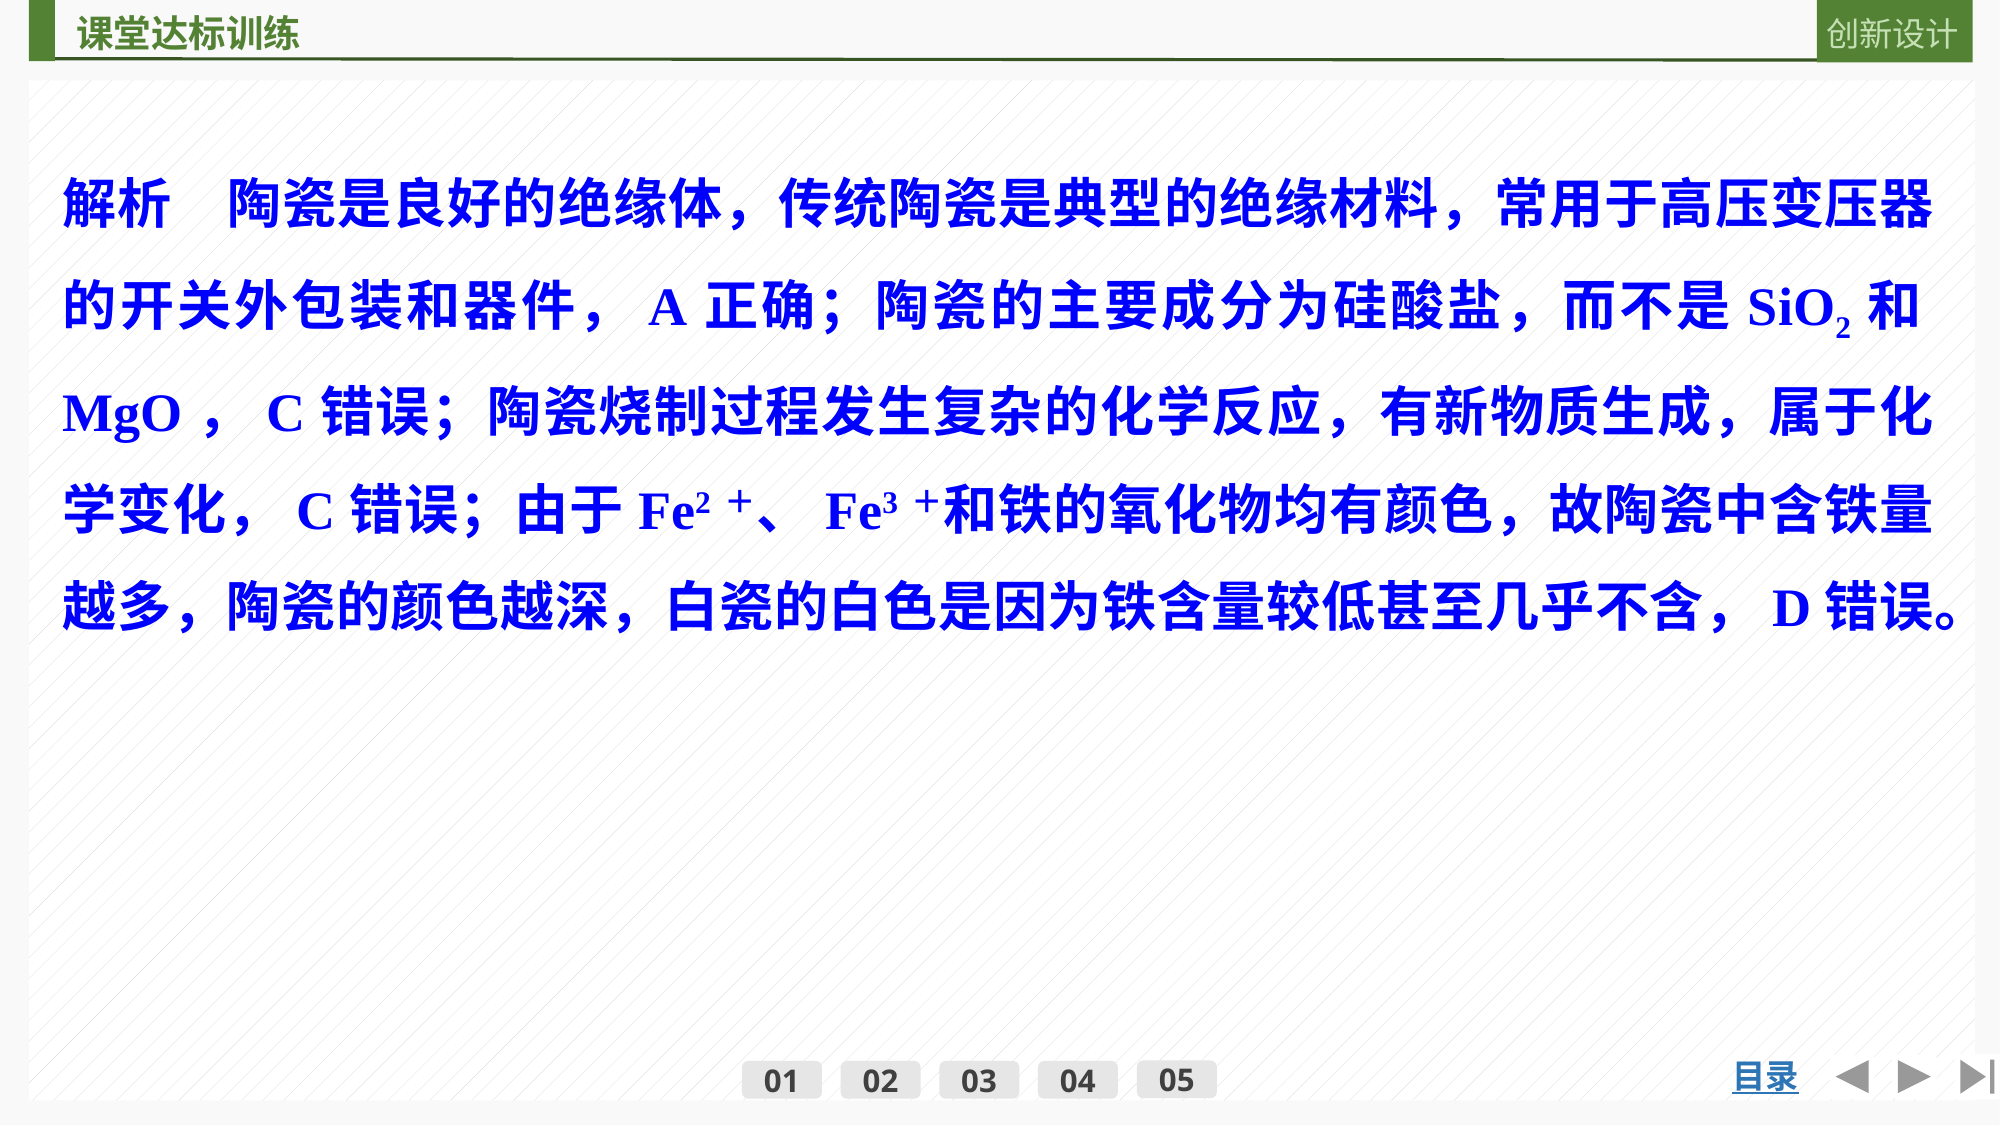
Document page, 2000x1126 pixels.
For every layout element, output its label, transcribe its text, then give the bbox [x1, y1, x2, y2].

text_box 解析 陶瓷是良好的绝缘体，传统陶瓷是典型的绝缘材料，常用于高压变压器的开关外包装和器件，A正确；陶瓷的主要成分为硅酸盐，而不是SiO2和MgO，C错误；陶瓷烧制过程发生复杂的化学反应，有新物质生成，属于化学变化，C错误；由于Fe2＋、Fe3＋和铁的氧化物均有颜色，故陶瓷中含铁量越多，陶瓷的颜色越深，白瓷的白色是因为铁含量较低甚至几乎不含，D错误。 [42, 126, 1955, 648]
